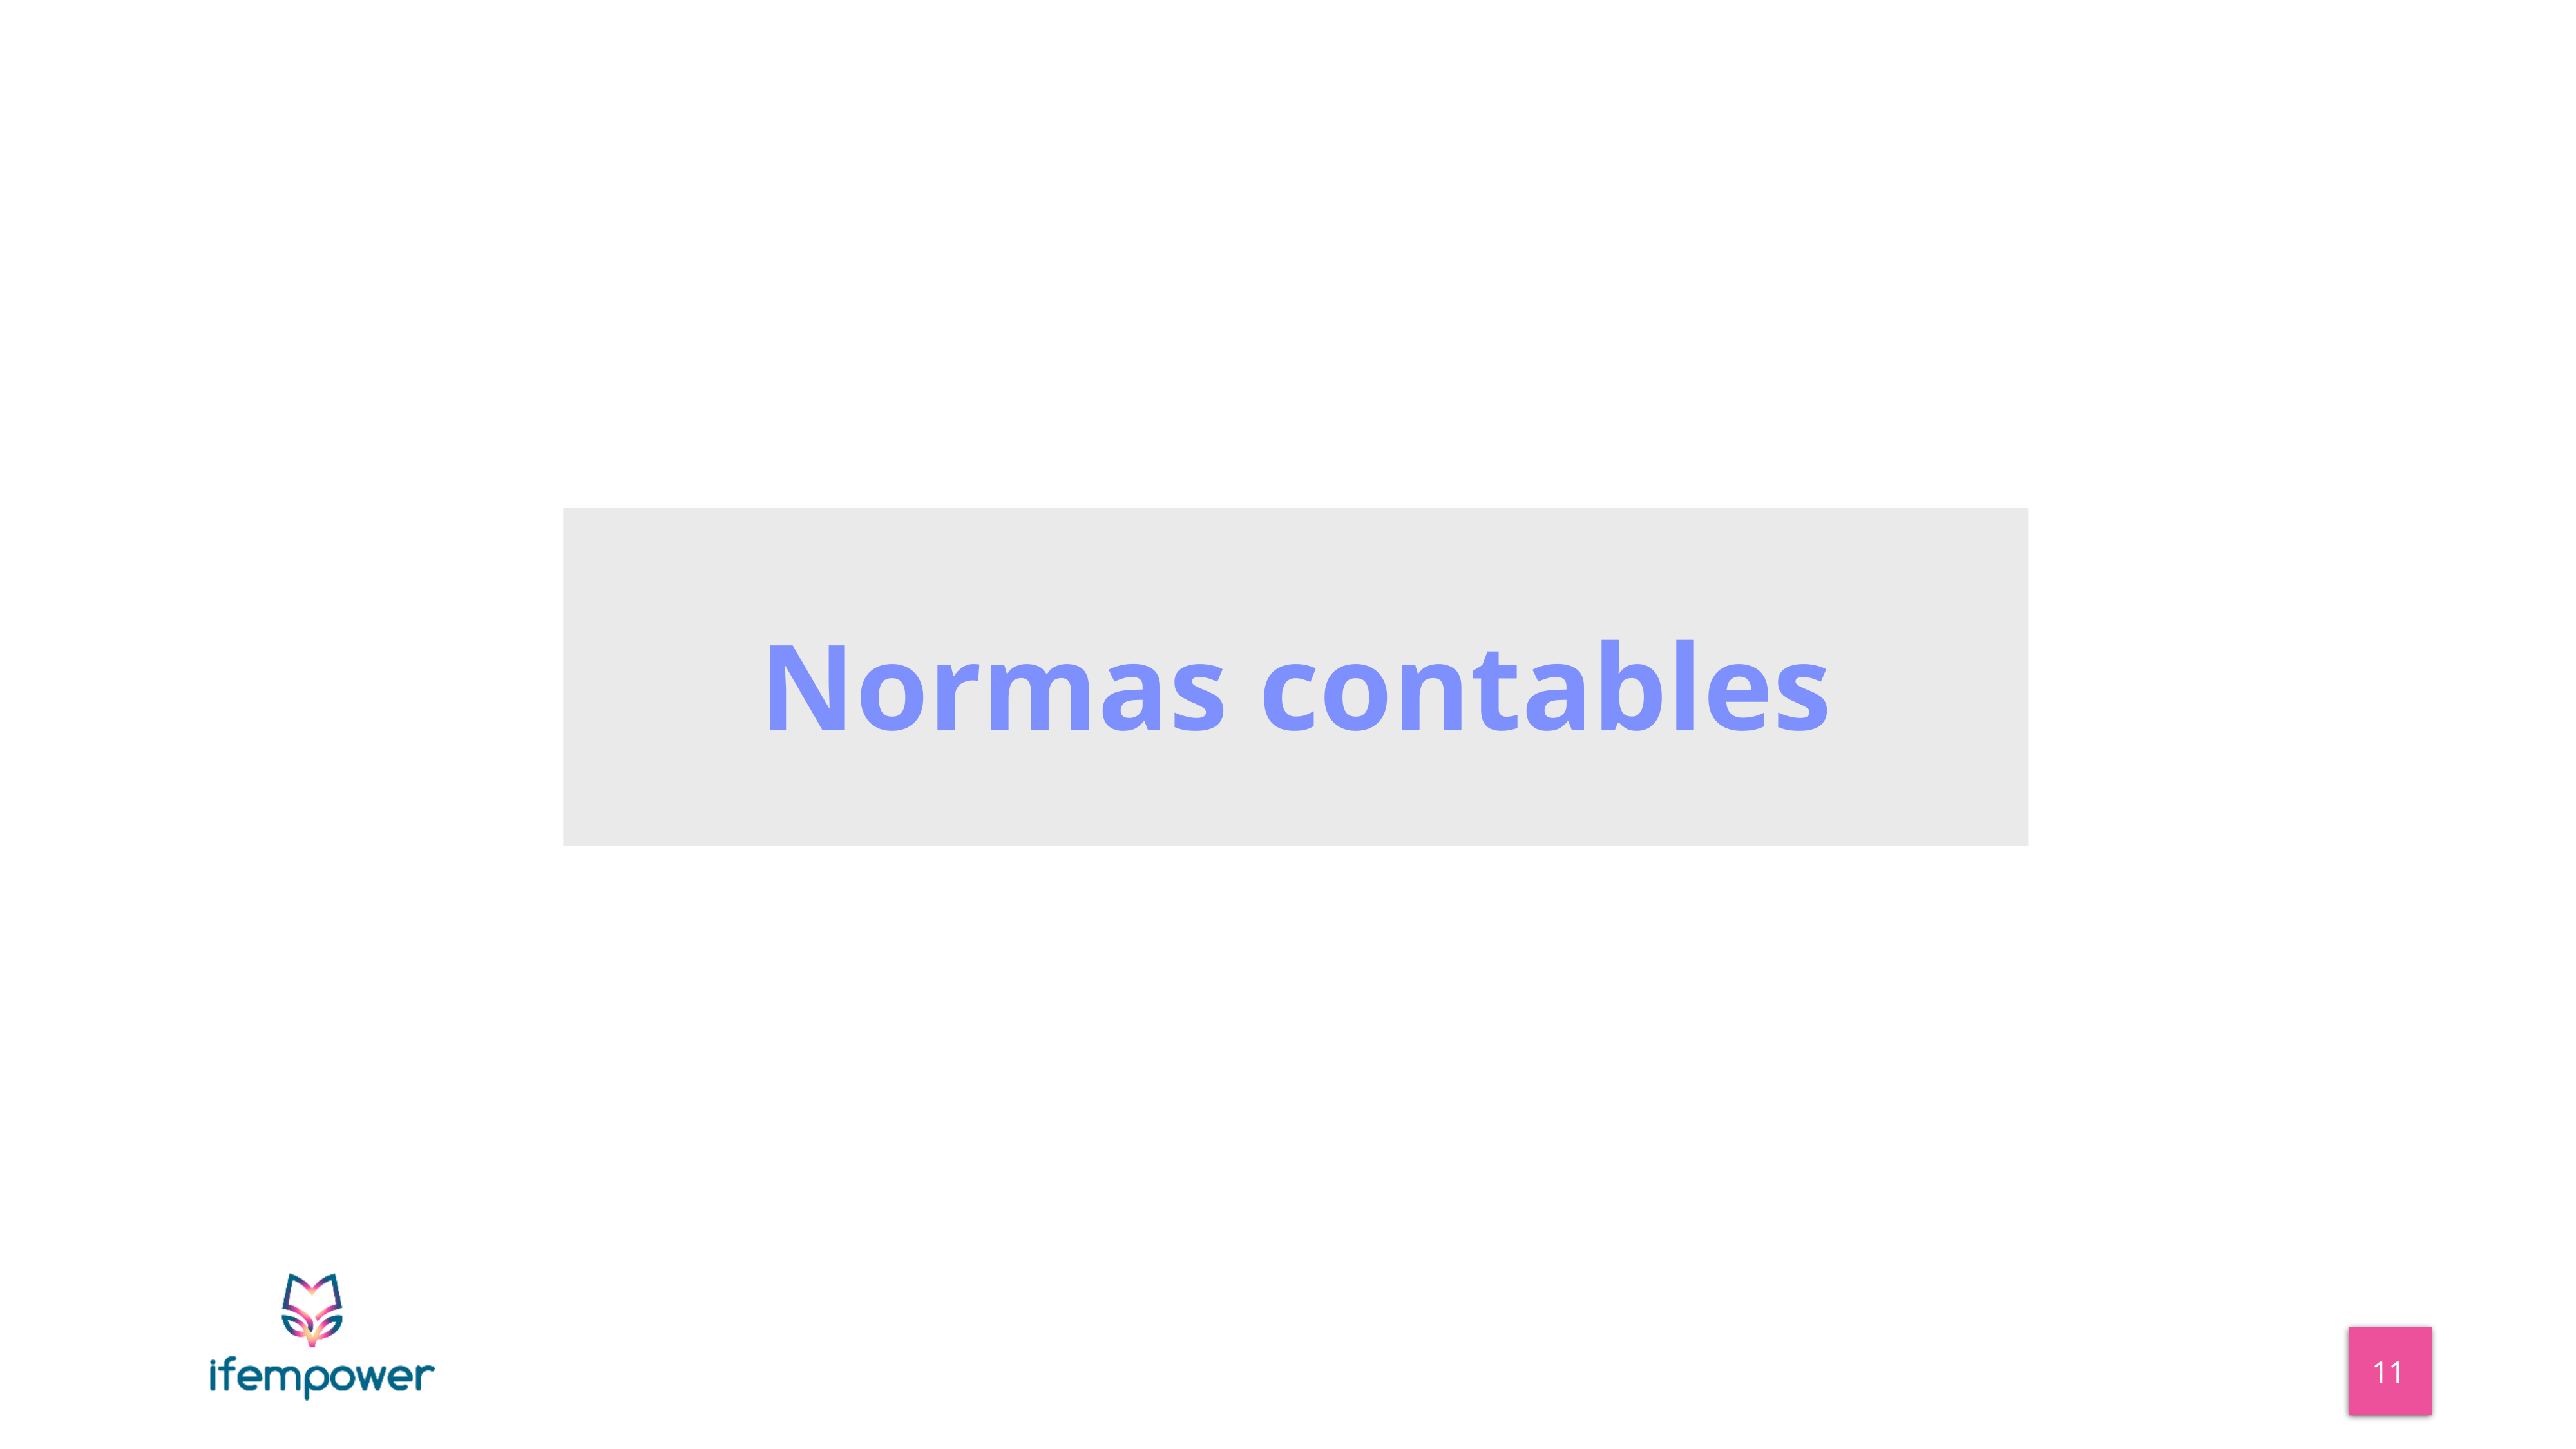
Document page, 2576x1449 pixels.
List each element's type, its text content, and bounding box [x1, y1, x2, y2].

list Normas contables [563, 508, 2029, 846]
picture [191, 1256, 491, 1402]
